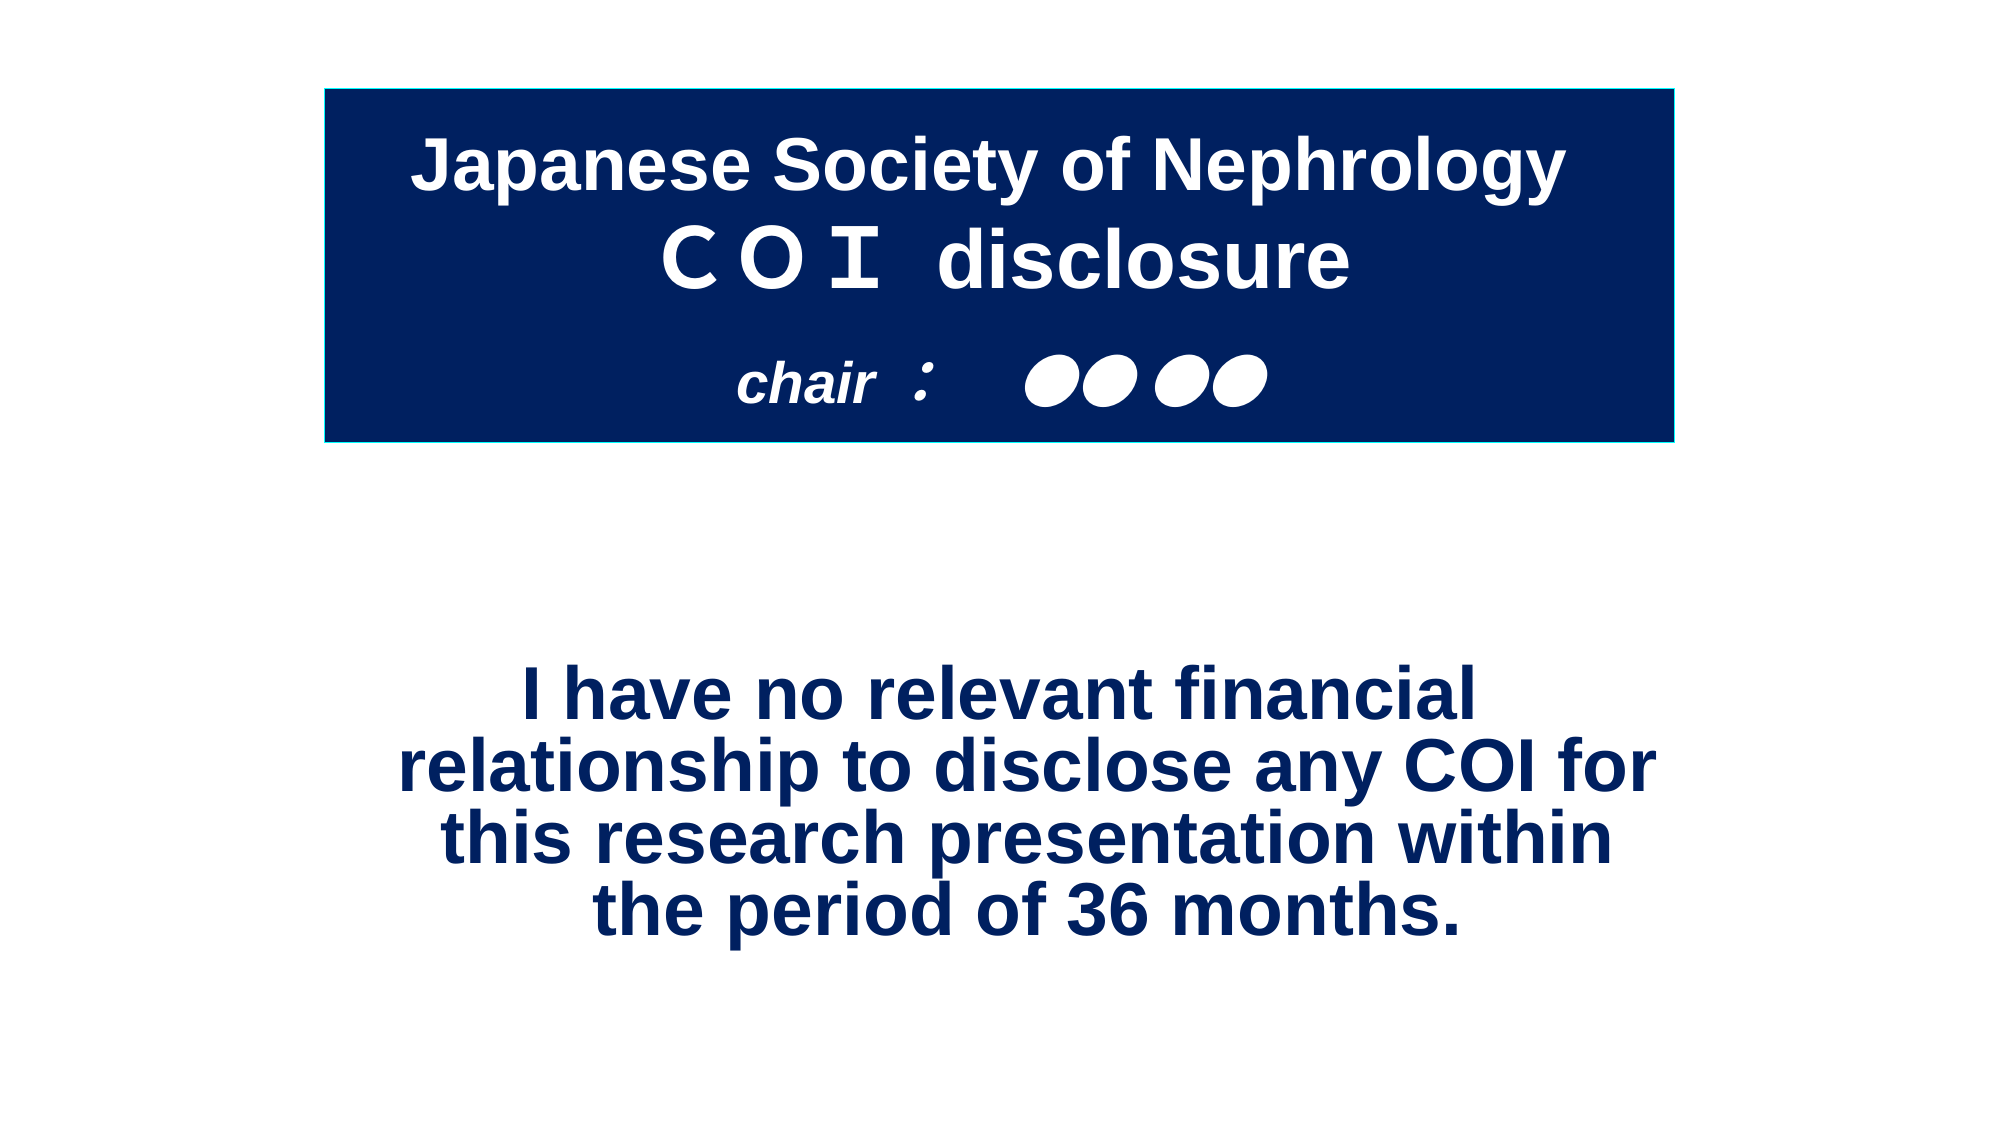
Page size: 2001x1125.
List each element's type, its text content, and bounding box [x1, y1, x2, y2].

text_box Japanese Society of Nephrology ＣＯＩ disclosure chair： ●● ●● [324, 88, 1675, 443]
text_box [311, 472, 1715, 1050]
